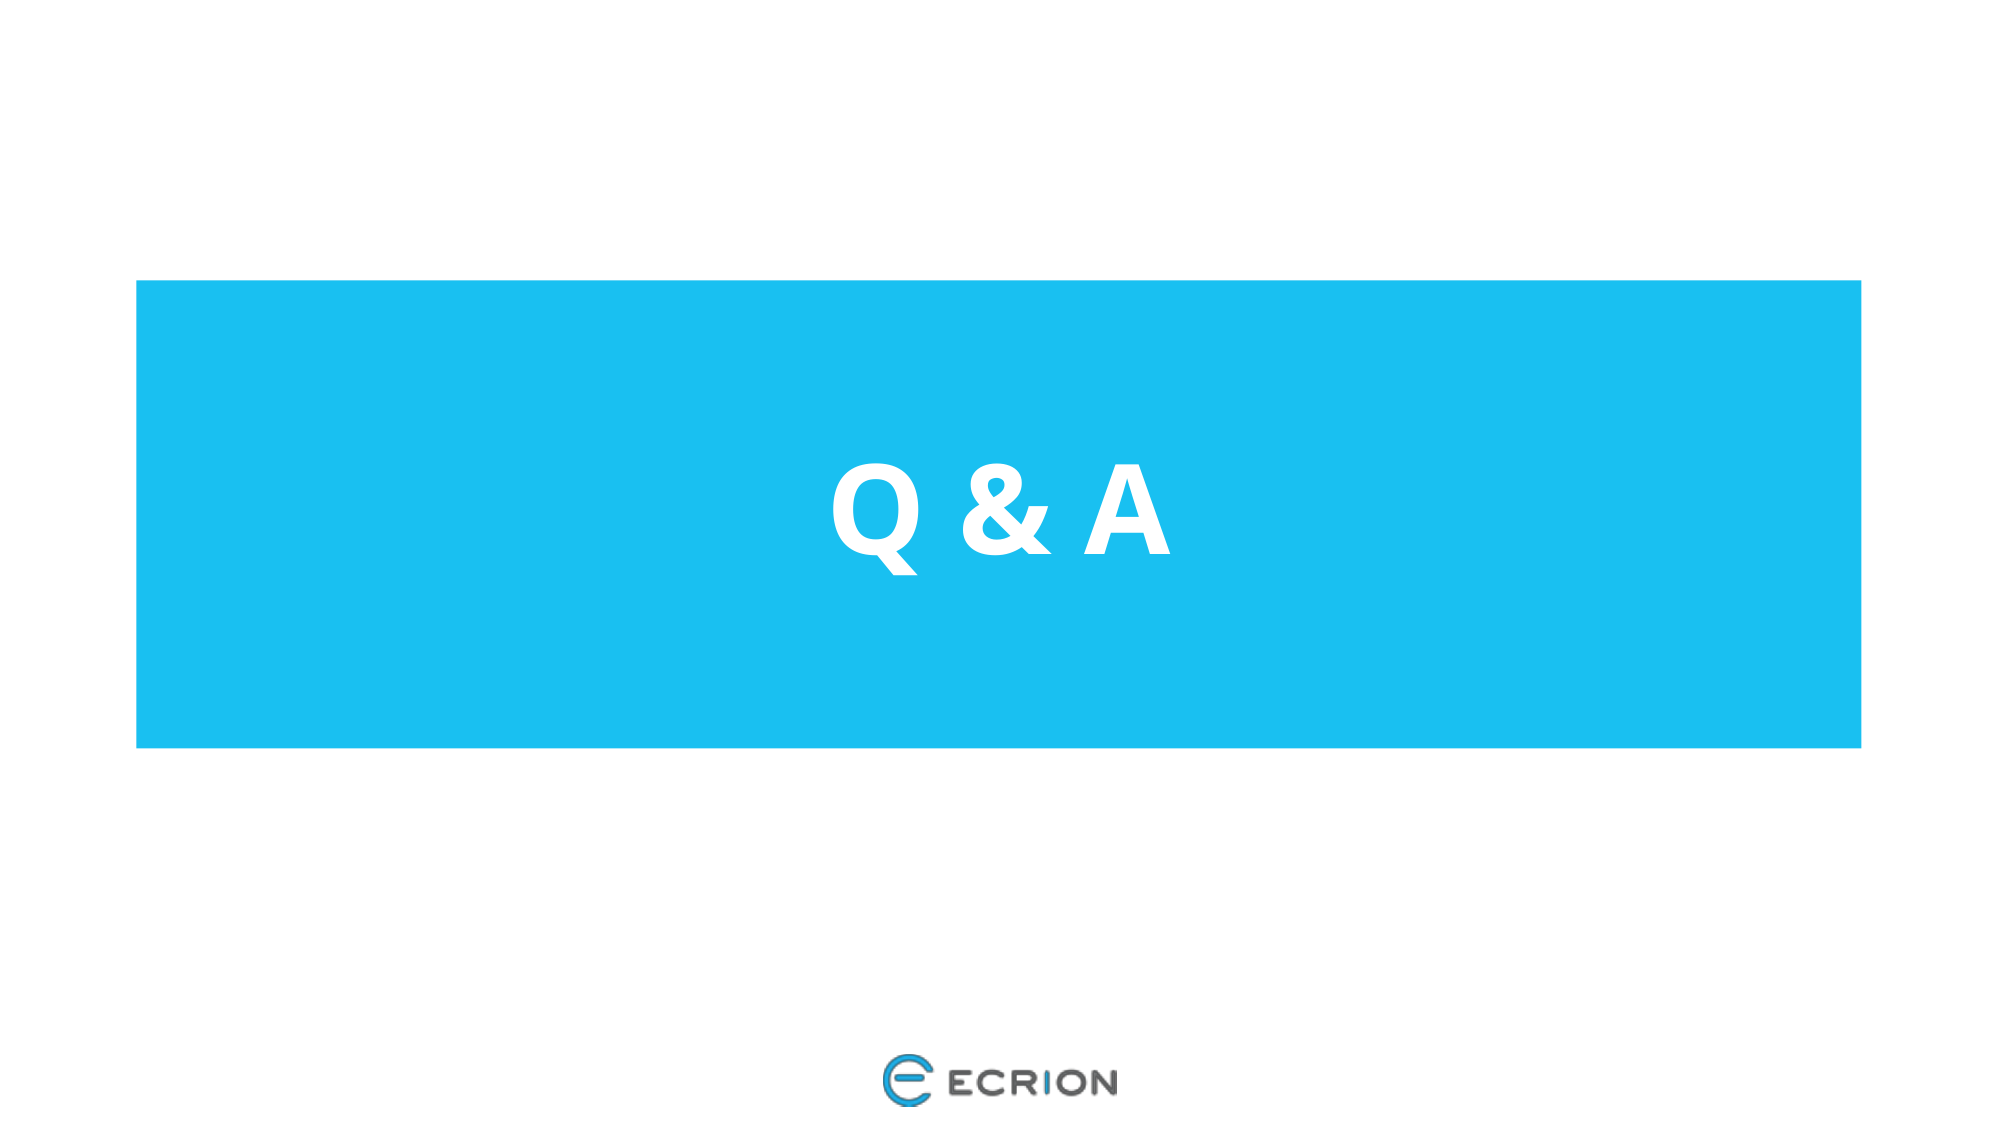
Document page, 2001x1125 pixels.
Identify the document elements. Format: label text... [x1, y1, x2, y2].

picture [883, 1054, 1117, 1107]
title Q & A [136, 280, 1862, 749]
